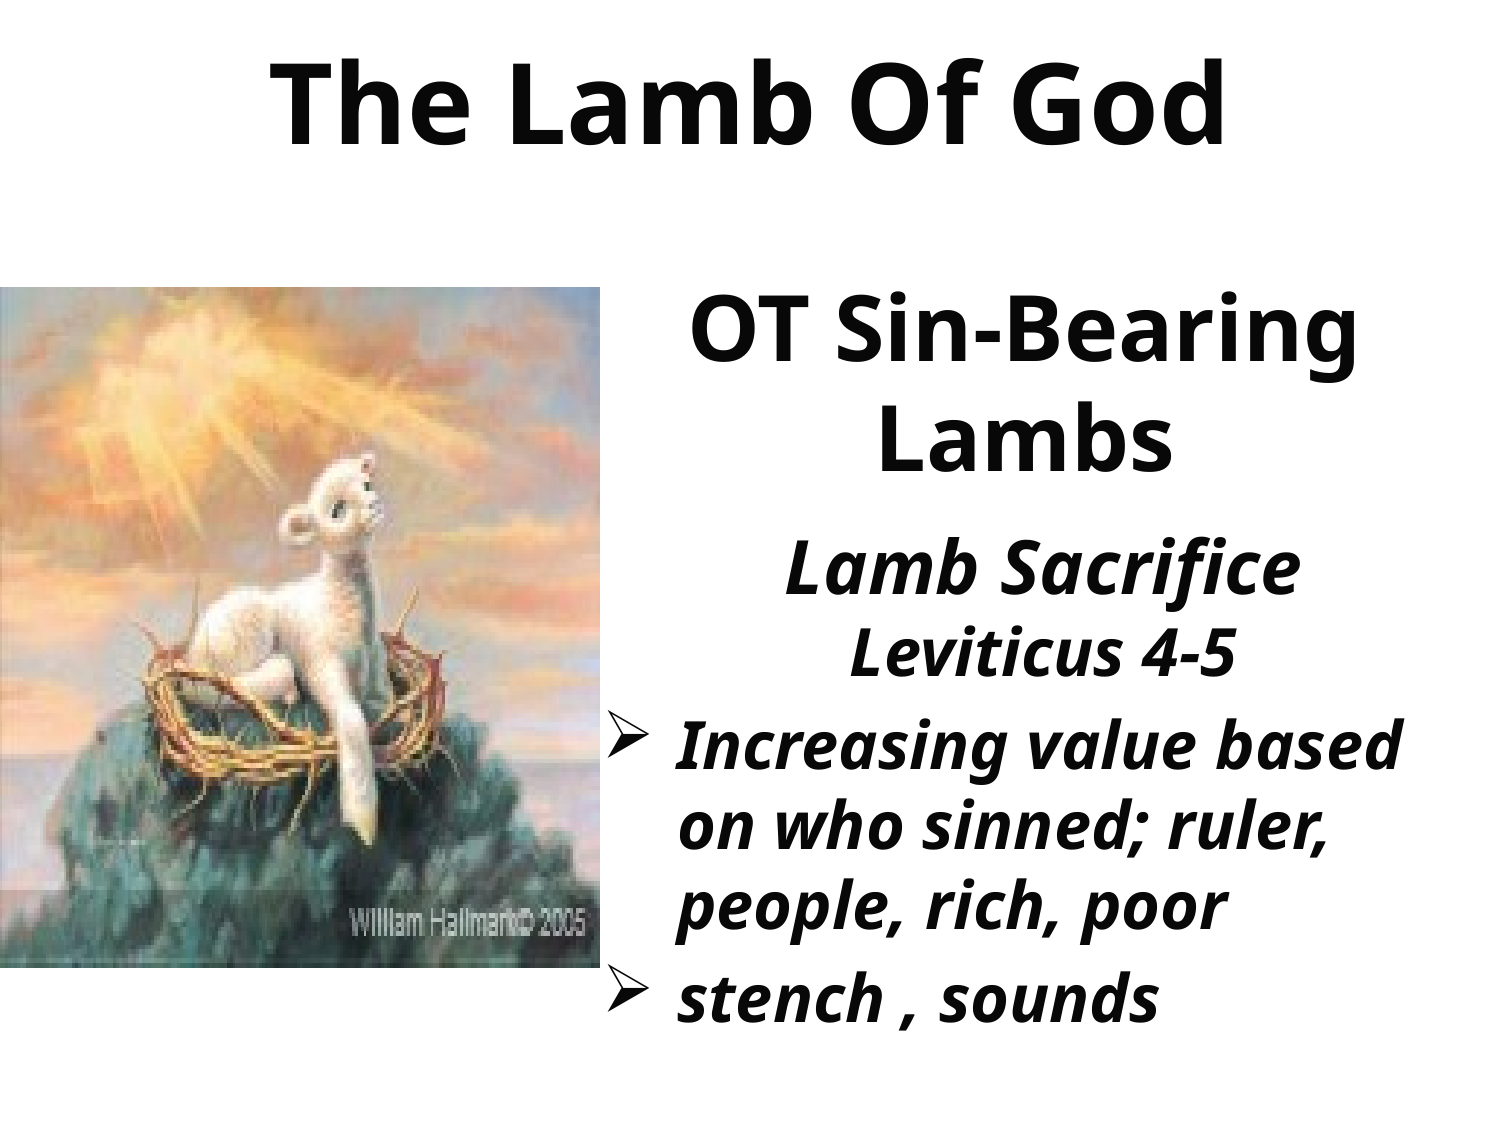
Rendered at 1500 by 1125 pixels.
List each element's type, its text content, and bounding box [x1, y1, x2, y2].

list OT Sin-Bearing Lambs [549, 262, 1500, 512]
text_box Lamb Sacrifice Leviticus 4-5 Increasing value based on who sinned; ruler, people, rich, poor stench , sounds [587, 512, 1500, 1044]
text_box The Lamb Of God [0, 0, 1500, 200]
picture [0, 287, 601, 968]
